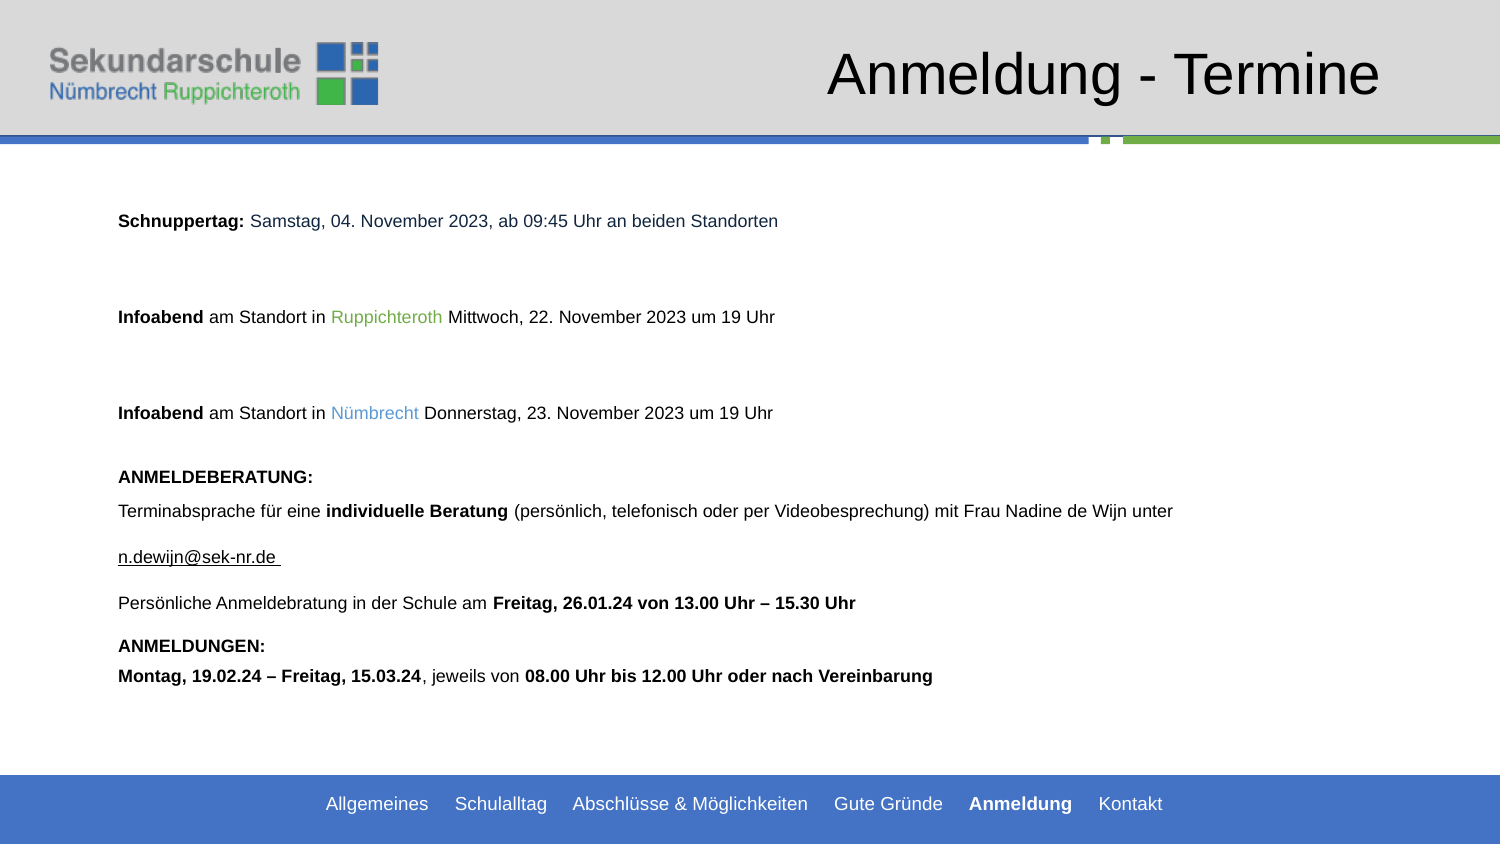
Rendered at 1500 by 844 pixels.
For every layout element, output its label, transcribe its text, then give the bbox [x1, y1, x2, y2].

list Schnuppertag: Samstag, 04. November 2023, ab 09:45 Uhr an beiden Standorten Infoabend am Standort in Ruppichteroth Mittwoch, 22. November 2023 um 19 Uhr Infoabend am Standort in Nümbrecht Donnerstag, 23. November 2023 um 19 Uhr ANMELDEBERATUNG: Terminabsprache für eine individuelle Beratung (persönlich, telefonisch oder per Videobesprechung) mit Frau Nadine de Wijn unter n.dewijn@sek-nr.de Persönliche Anmeldebratung in der Schule am Freitag, 26.01.24 von 13.00 Uhr – 15.30 Uhr ANMELDUNGEN: Montag, 19.02.24 – Freitag, 15.03.24, jeweils von 08.00 Uhr bis 12.00 Uhr oder nach Vereinbarung [103, 200, 1397, 760]
text_box Allgemeines Schulalltag Abschlüsse & Möglichkeiten Gute Gründe Anmeldung Kontakt [241, 792, 1253, 836]
title Anmeldung - Termine [554, 29, 1397, 122]
